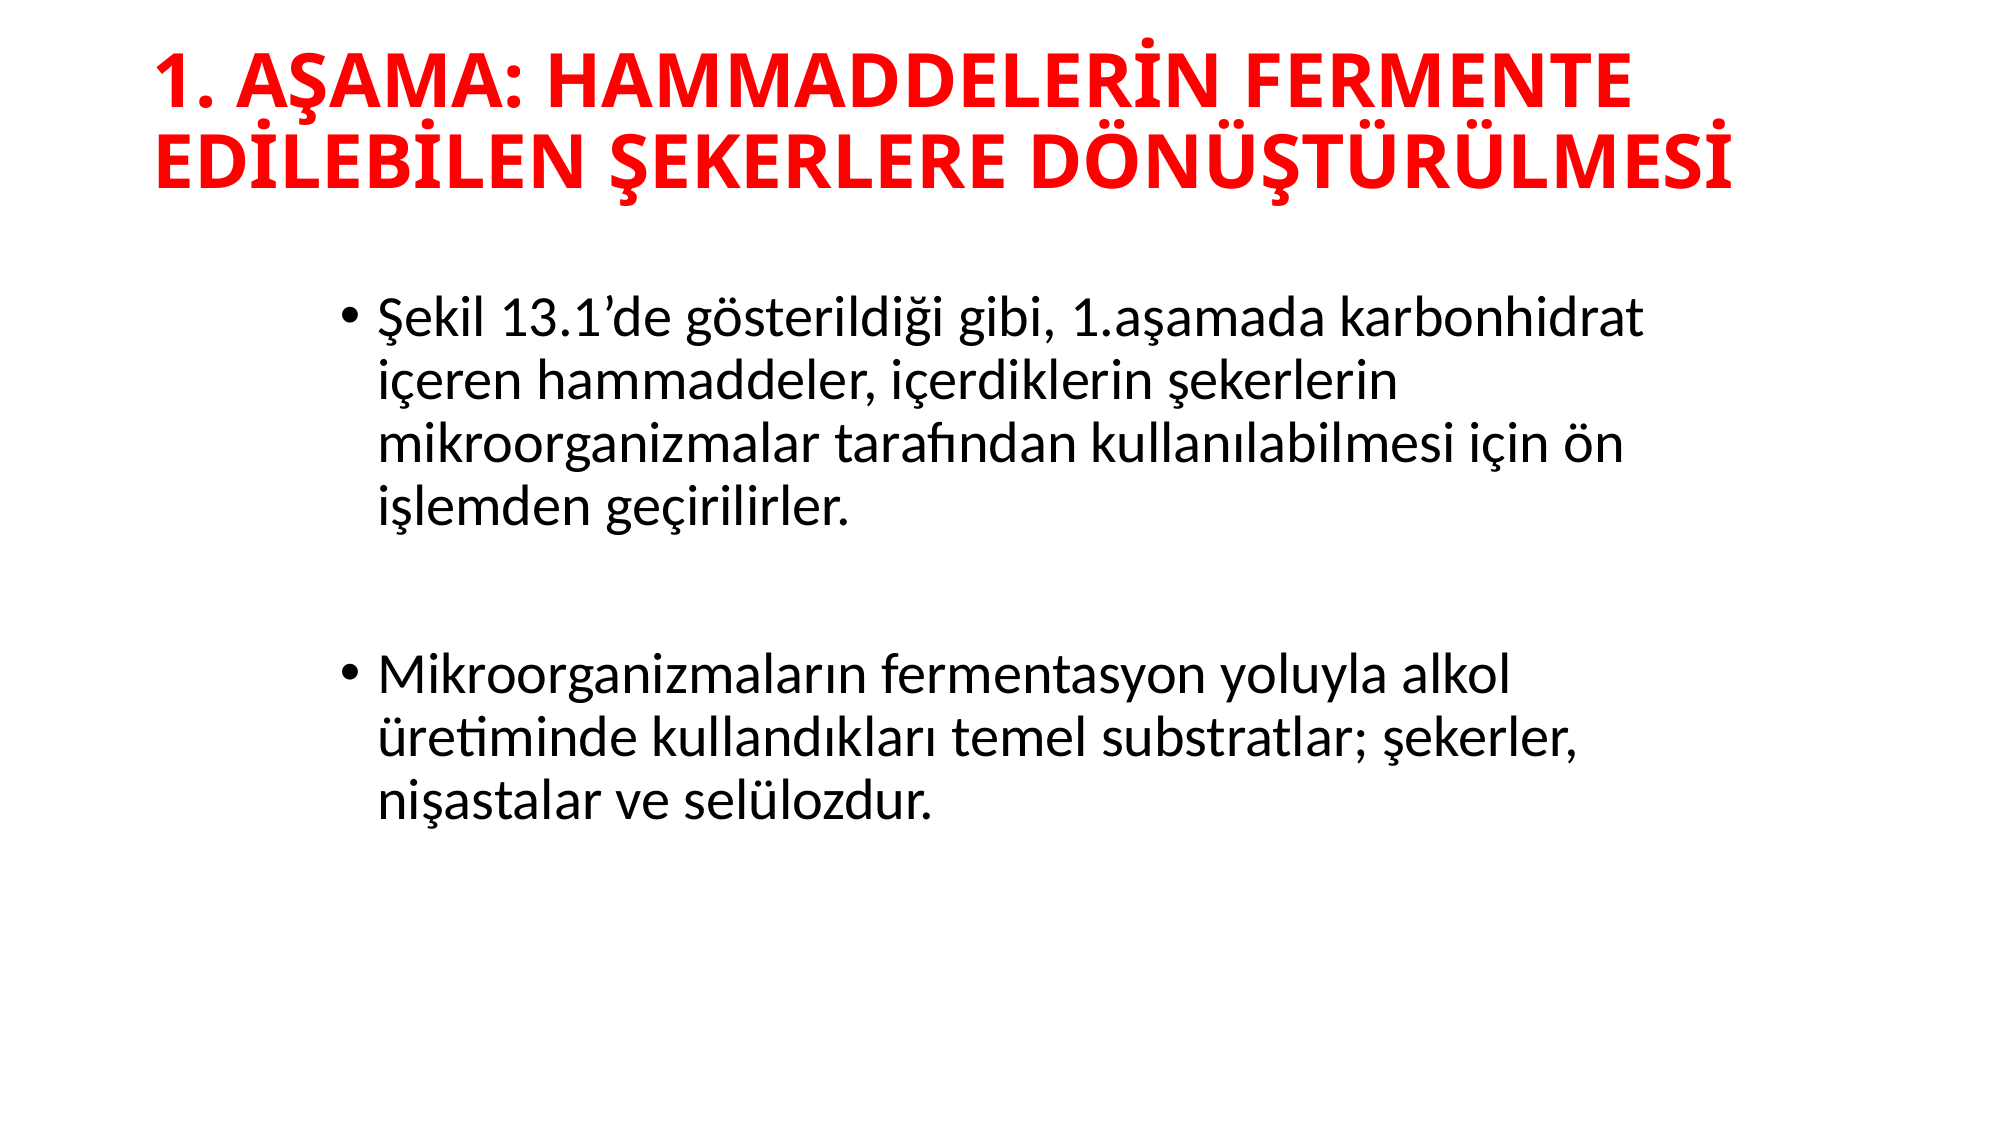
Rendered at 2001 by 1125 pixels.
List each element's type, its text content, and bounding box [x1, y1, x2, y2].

title 1. AŞAMA: HAMMADDELERİN FERMENTE EDİLEBİLEN ŞEKERLERE DÖNÜŞTÜRÜLMESİ [137, 59, 1863, 278]
list Şekil 13.1’de gösterildiği gibi, 1.aşamada karbonhidrat içeren hammaddeler, içerdiklerin şekerlerin mikroorganizmalar tarafından kullanılabilmesi için ön işlemden geçirilirler. Mikroorganizmaların fermentasyon yoluyla alkol üretiminde kullandıkları temel substratlar; şekerler, nişastalar ve selülozdur. [324, 278, 1675, 1038]
